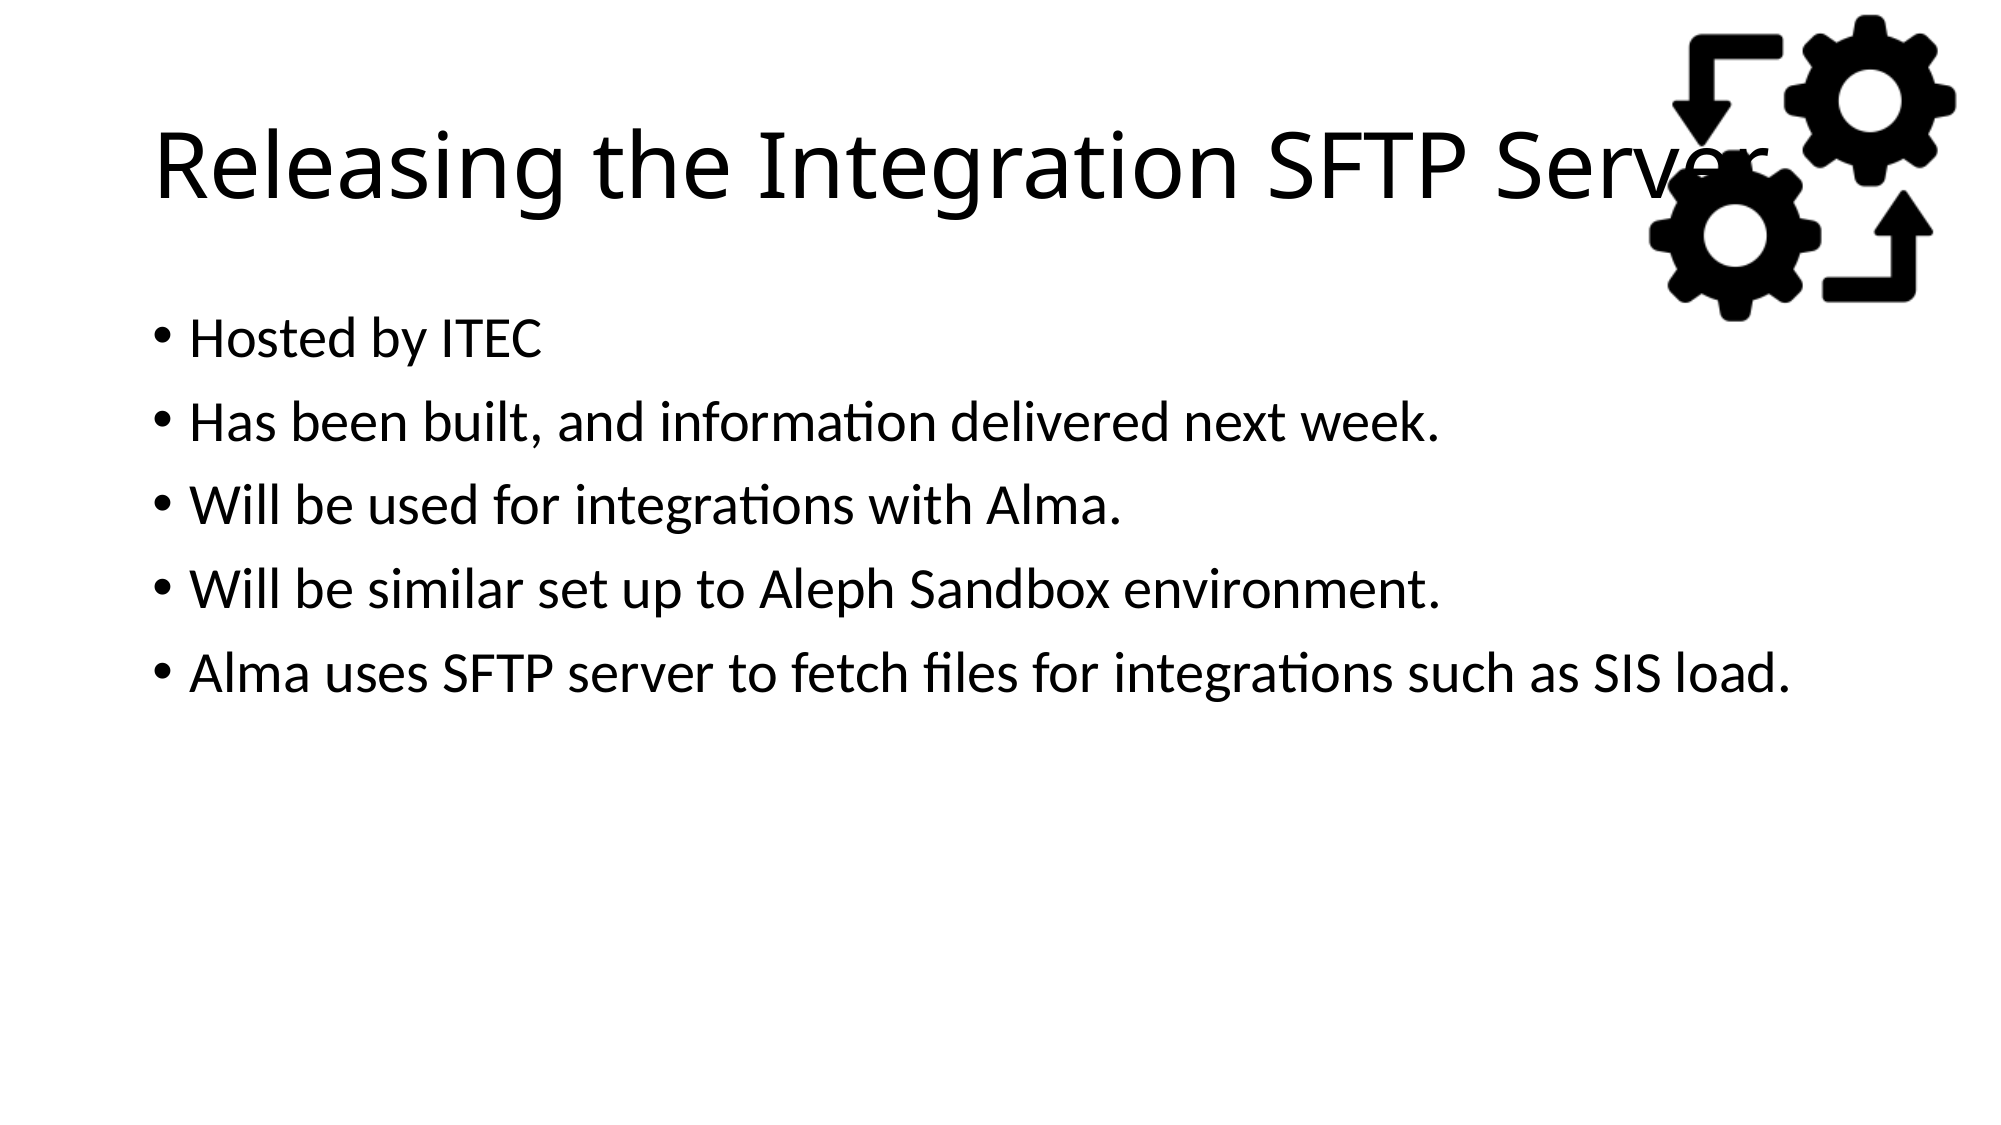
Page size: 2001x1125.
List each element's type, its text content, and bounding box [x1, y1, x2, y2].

list Hosted by ITEC Has been built, and information delivered next week. Will be used for integrations with Alma. Will be similar set up to Aleph Sandbox environment. Alma uses SFTP server to fetch files for integrations such as SIS load. [137, 299, 1863, 1014]
picture [1646, 12, 1960, 325]
title Releasing the Integration SFTP Server [137, 59, 1646, 278]
